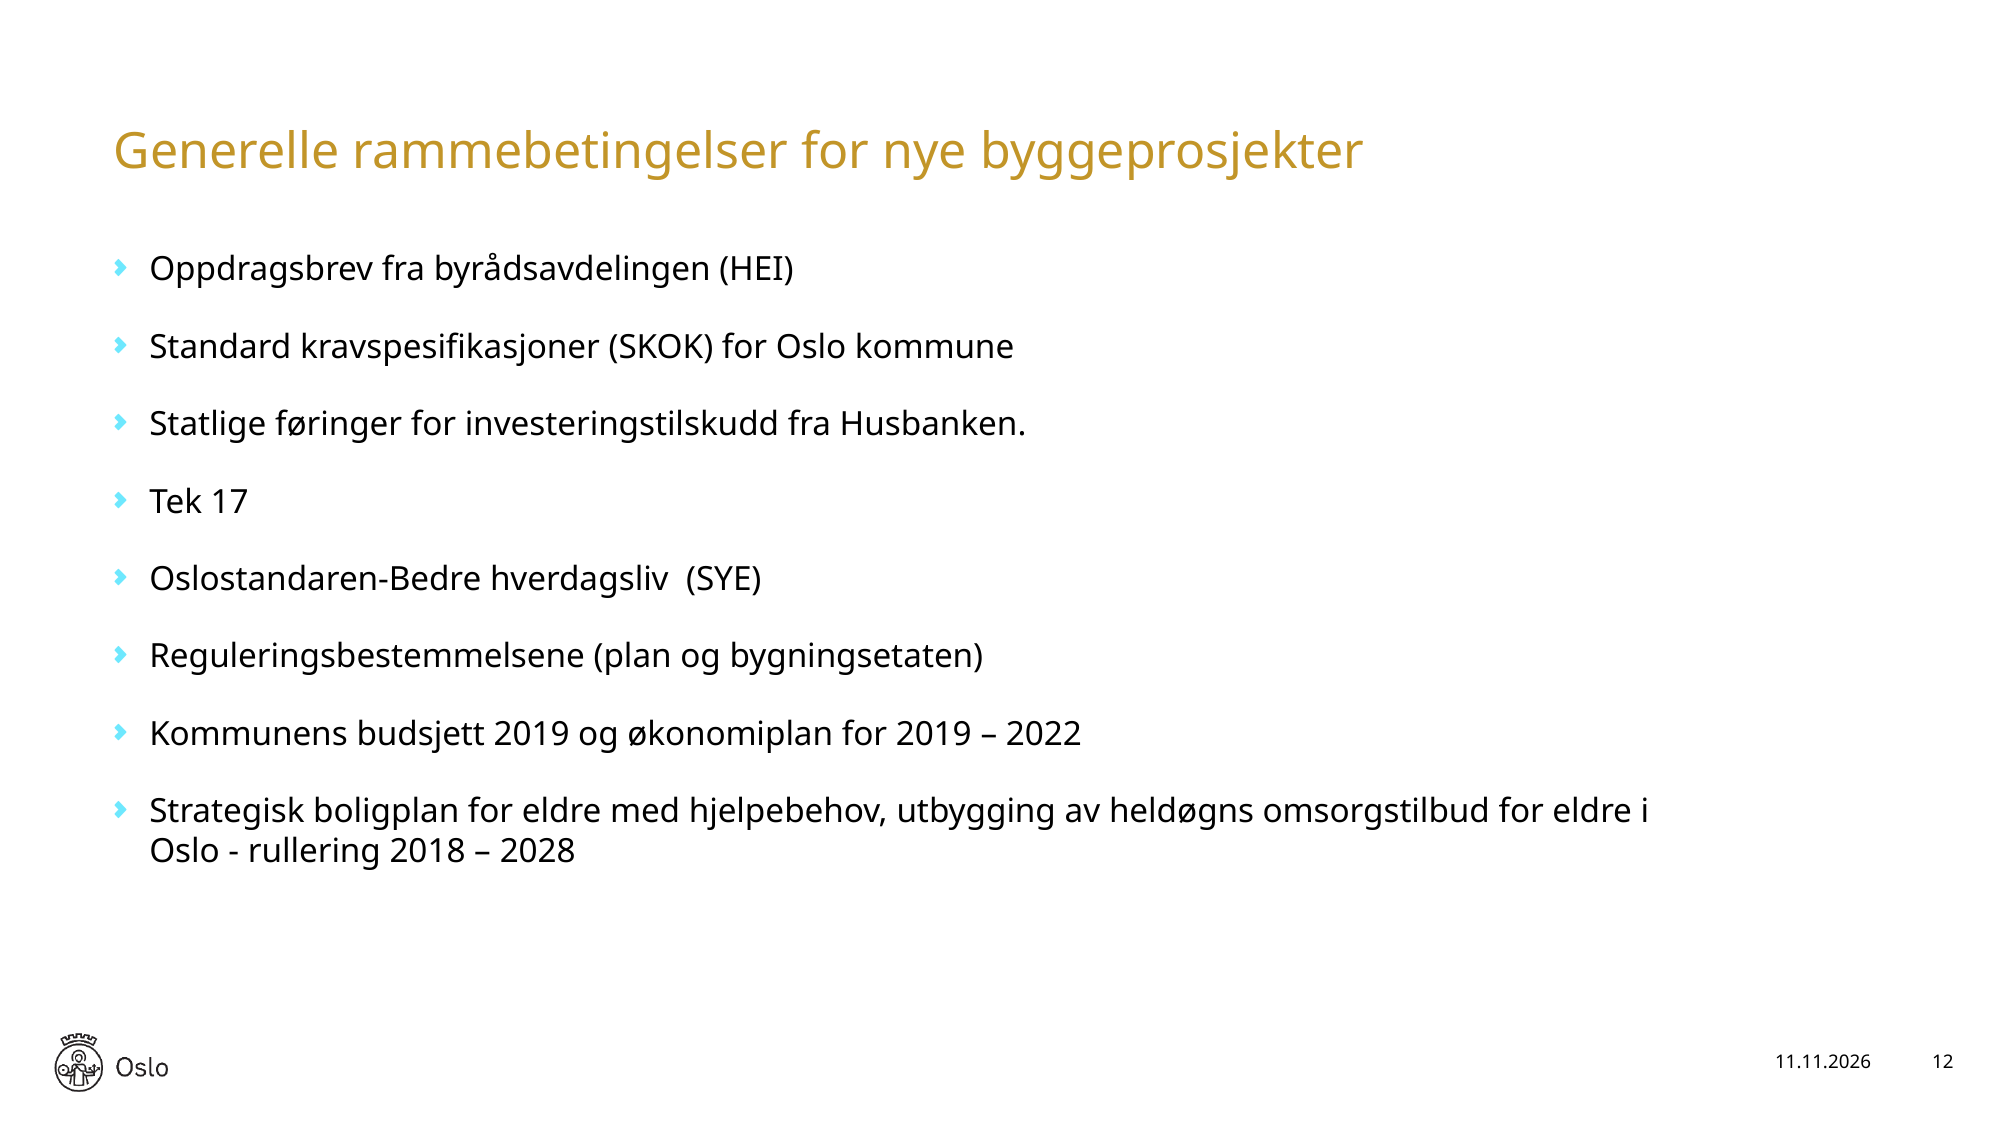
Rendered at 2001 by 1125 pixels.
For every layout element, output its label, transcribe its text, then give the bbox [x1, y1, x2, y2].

picture [114, 333, 137, 357]
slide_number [1666, 1032, 1885, 1093]
picture [114, 488, 137, 512]
slide_number 12 [1885, 1032, 2000, 1093]
list Oppdragsbrev fra byrådsavdelingen (HEI) Standard kravspesifikasjoner (SKOK) for Oslo kommune Statlige føringer for investeringstilskudd fra Husbanken. Tek 17 Oslostandaren-Bedre hverdagsliv (SYE) Reguleringsbestemmelsene (plan og bygningsetaten) Kommunens budsjett 2019 og økonomiplan for 2019 – 2022 Strategisk boligplan for eldre med hjelpebehov, utbygging av heldøgns omsorgstilbud for eldre i Oslo - rullering 2018 – 2028 [114, 170, 1668, 980]
picture [54, 1032, 168, 1092]
picture [114, 410, 137, 434]
picture [114, 642, 137, 667]
title Generelle rammebetingelser for nye byggeprosjekter [114, 118, 1668, 170]
picture [114, 720, 137, 744]
picture [114, 565, 137, 589]
picture [114, 255, 137, 280]
picture [114, 797, 137, 822]
